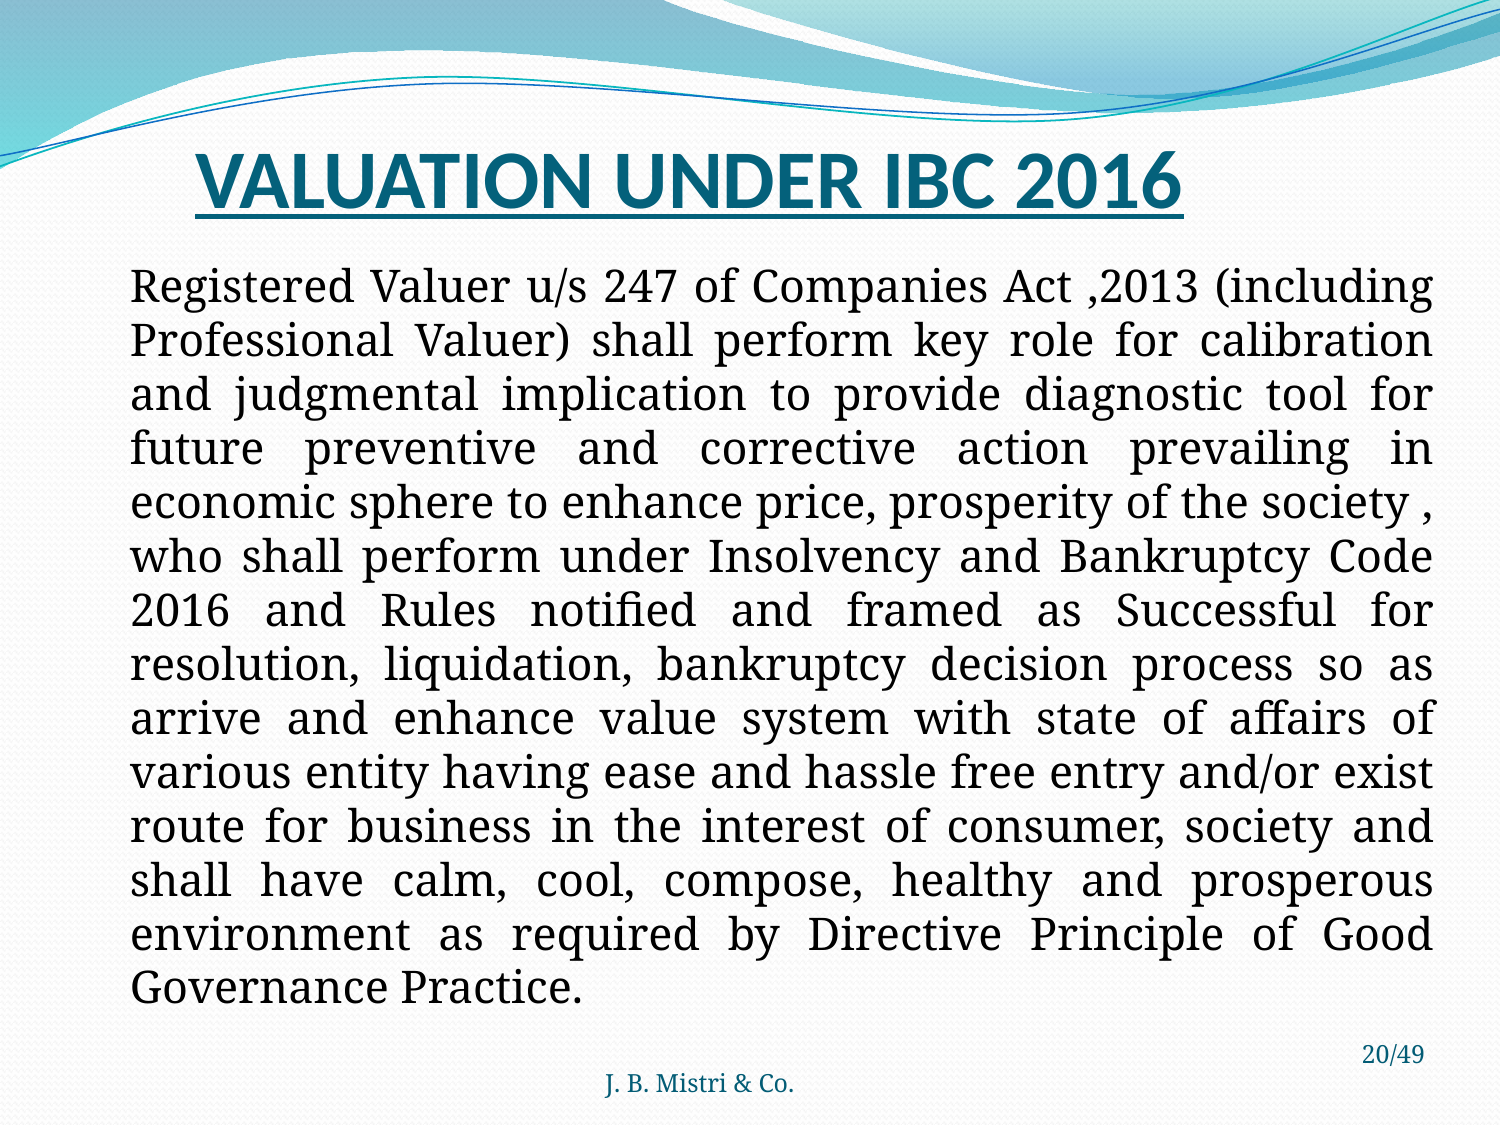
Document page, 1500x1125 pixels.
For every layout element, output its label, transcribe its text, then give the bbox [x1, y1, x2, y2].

slide_number 20/49 [1299, 1042, 1425, 1103]
title VALUATION UNDER IBC 2016 [75, 115, 1425, 225]
footer J. B. Mistri & Co. [425, 1037, 975, 1098]
list Registered Valuer u/s 247 of Companies Act ,2013 (including Professional Valuer) shall perform key role for calibration and judgmental implication to provide diagnostic tool for future preventive and corrective action prevailing in economic sphere to enhance price, prosperity of the society , who shall perform under Insolvency and Bankruptcy Code 2016 and Rules notified and framed as Successful for resolution, liquidation, bankruptcy decision process so as arrive and enhance value system with state of affairs of various entity having ease and hassle free entry and/or exist route for business in the interest of consumer, society and shall have calm, cool, compose, healthy and prosperous environment as required by Directive Principle of Good Governance Practice. [75, 249, 1450, 1038]
